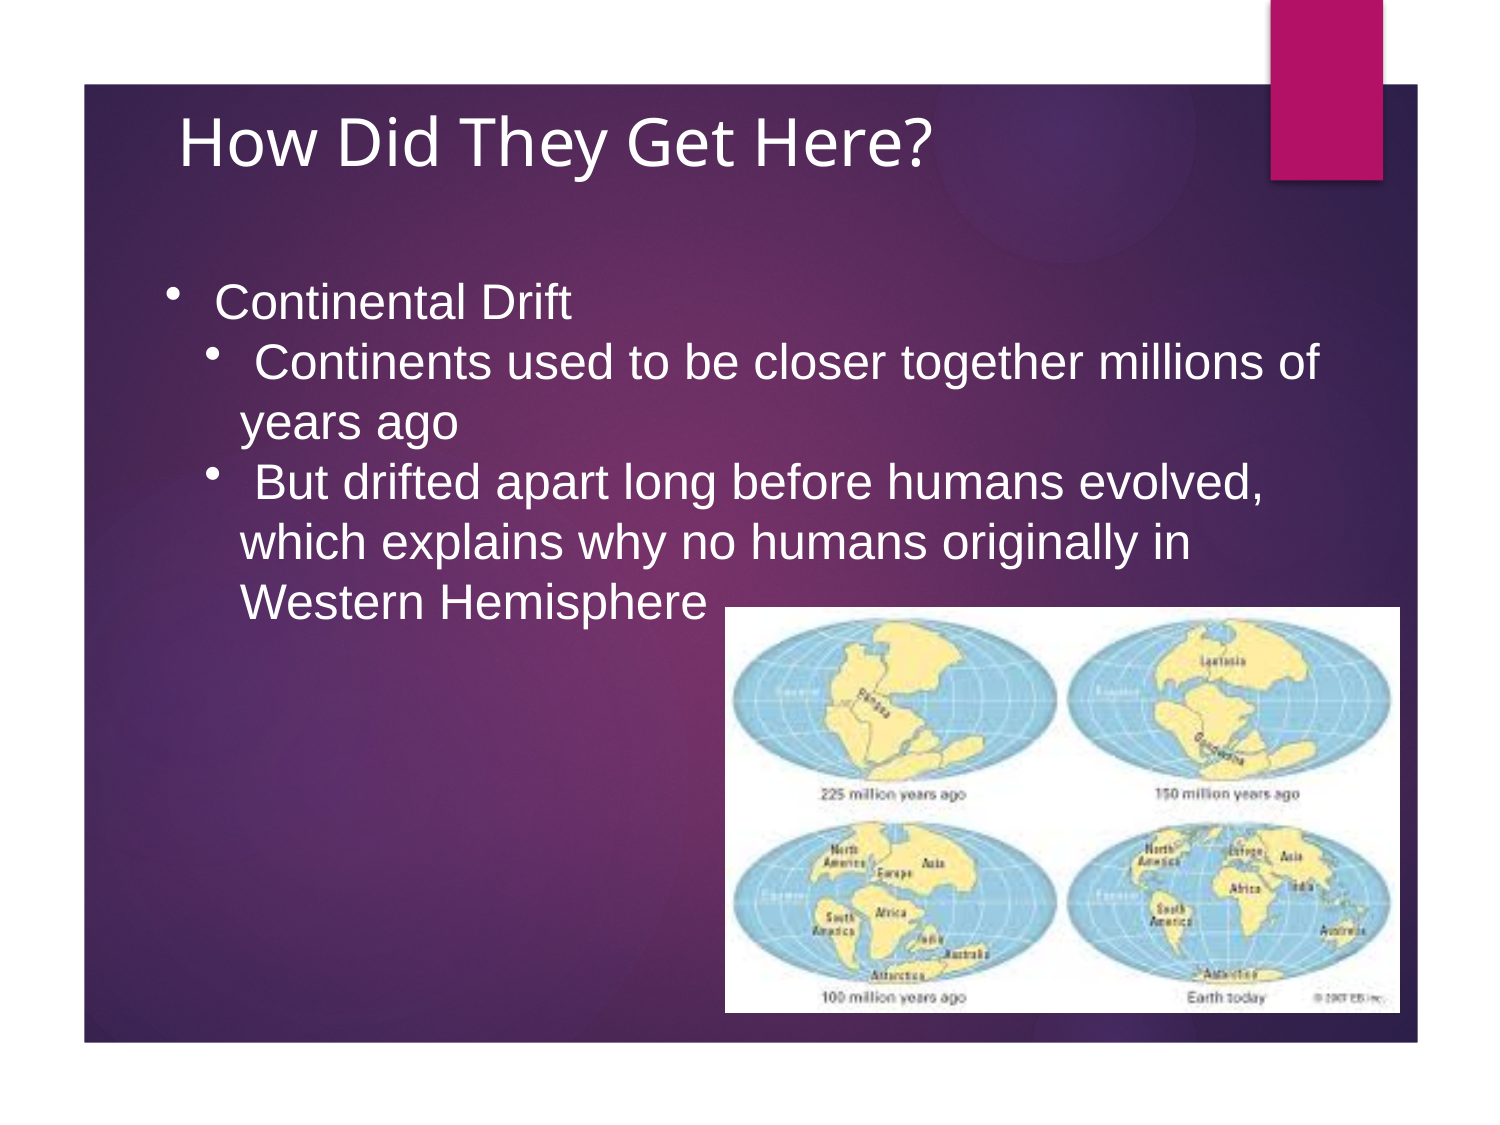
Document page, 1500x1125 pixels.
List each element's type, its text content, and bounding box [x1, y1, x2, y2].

title How Did They Get Here? [162, 46, 1188, 188]
text_box Continental Drift Continents used to be closer together millions of years ago But drifted apart long before humans evolved, which explains why no humans originally in Western Hemisphere [150, 262, 1400, 638]
picture [724, 607, 1401, 1013]
